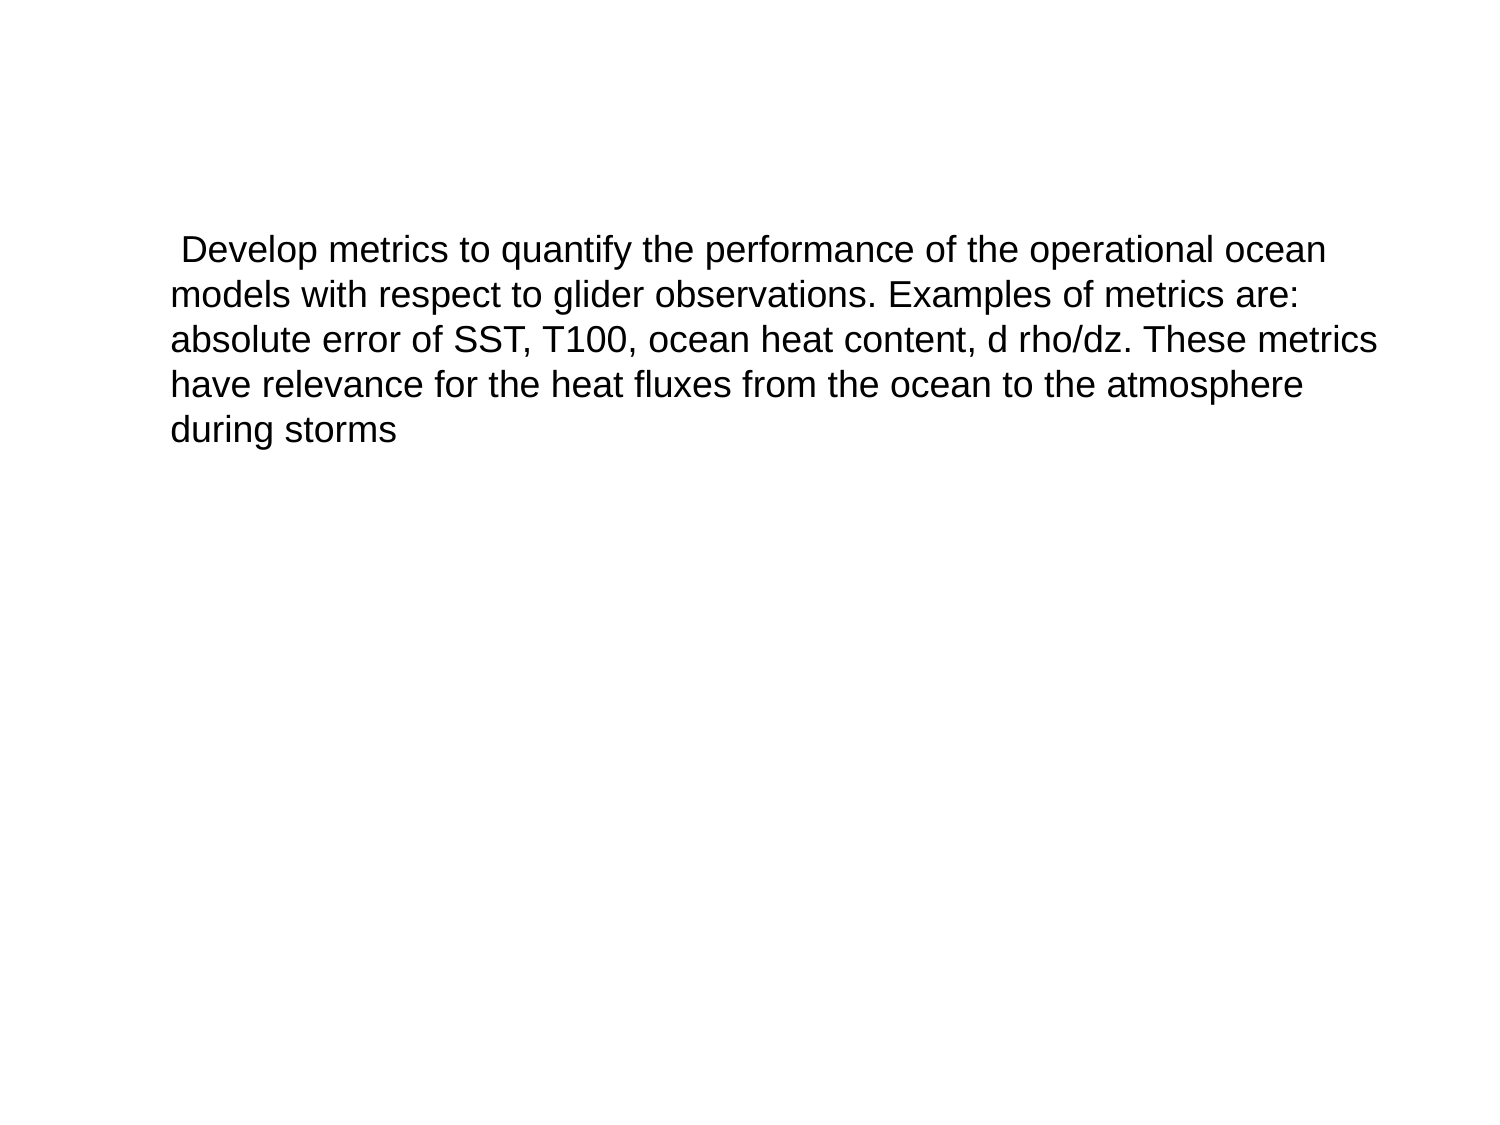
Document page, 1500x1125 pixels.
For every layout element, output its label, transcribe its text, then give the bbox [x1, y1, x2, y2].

text_box Develop metrics to quantify the performance of the operational ocean models with respect to glider observations. Examples of metrics are: absolute error of SST, T100, ocean heat content, d rho/dz. These metrics have relevance for the heat fluxes from the ocean to the atmosphere during storms [155, 217, 1406, 458]
